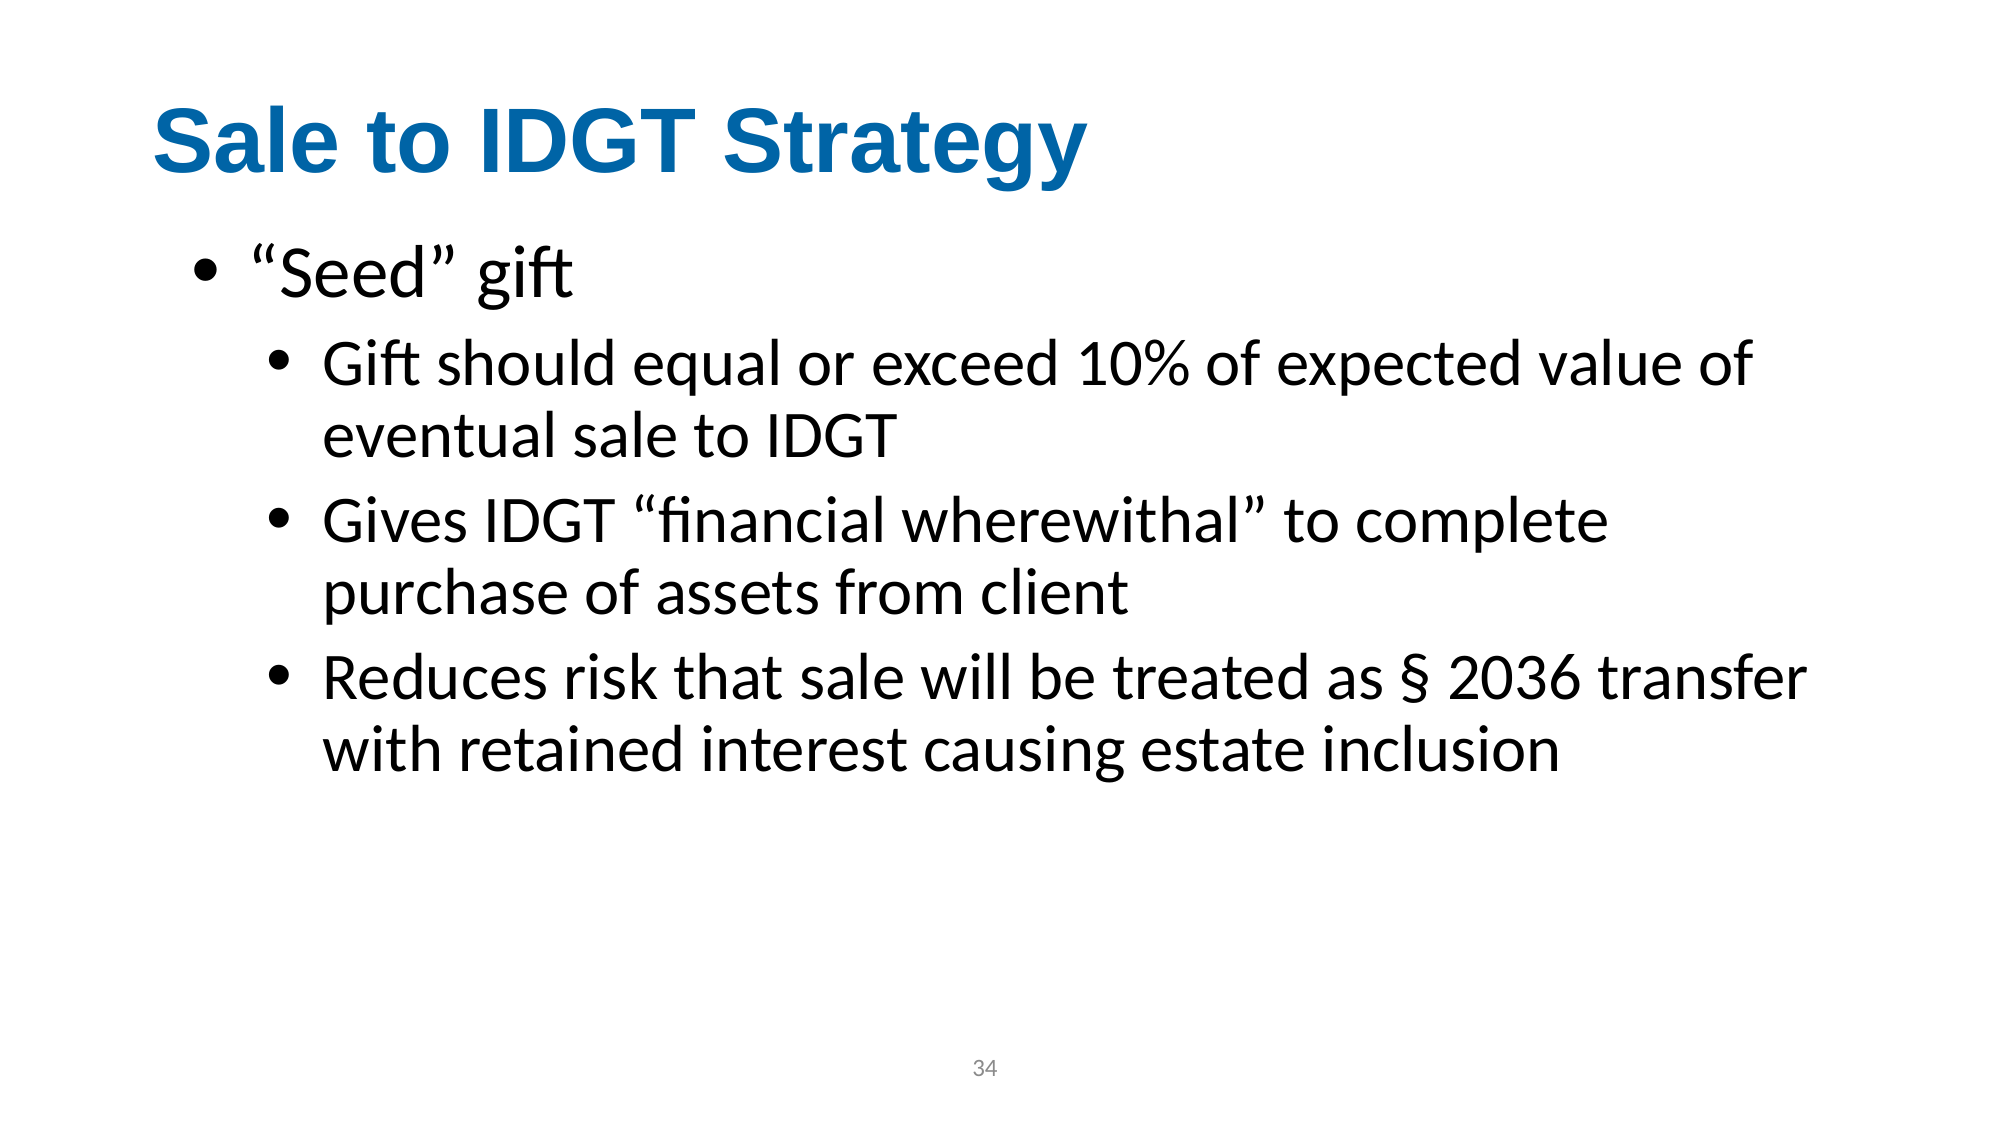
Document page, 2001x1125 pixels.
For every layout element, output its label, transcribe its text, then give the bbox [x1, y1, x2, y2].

list “Seed” gift Gift should equal or exceed 10% of expected value of eventual sale to IDGT Gives IDGT “financial wherewithal” to complete purchase of assets from client Reduces risk that sale will be treated as § 2036 transfer with retained interest causing estate inclusion [176, 224, 1863, 994]
title Sale to IDGT Strategy [137, 59, 1863, 225]
